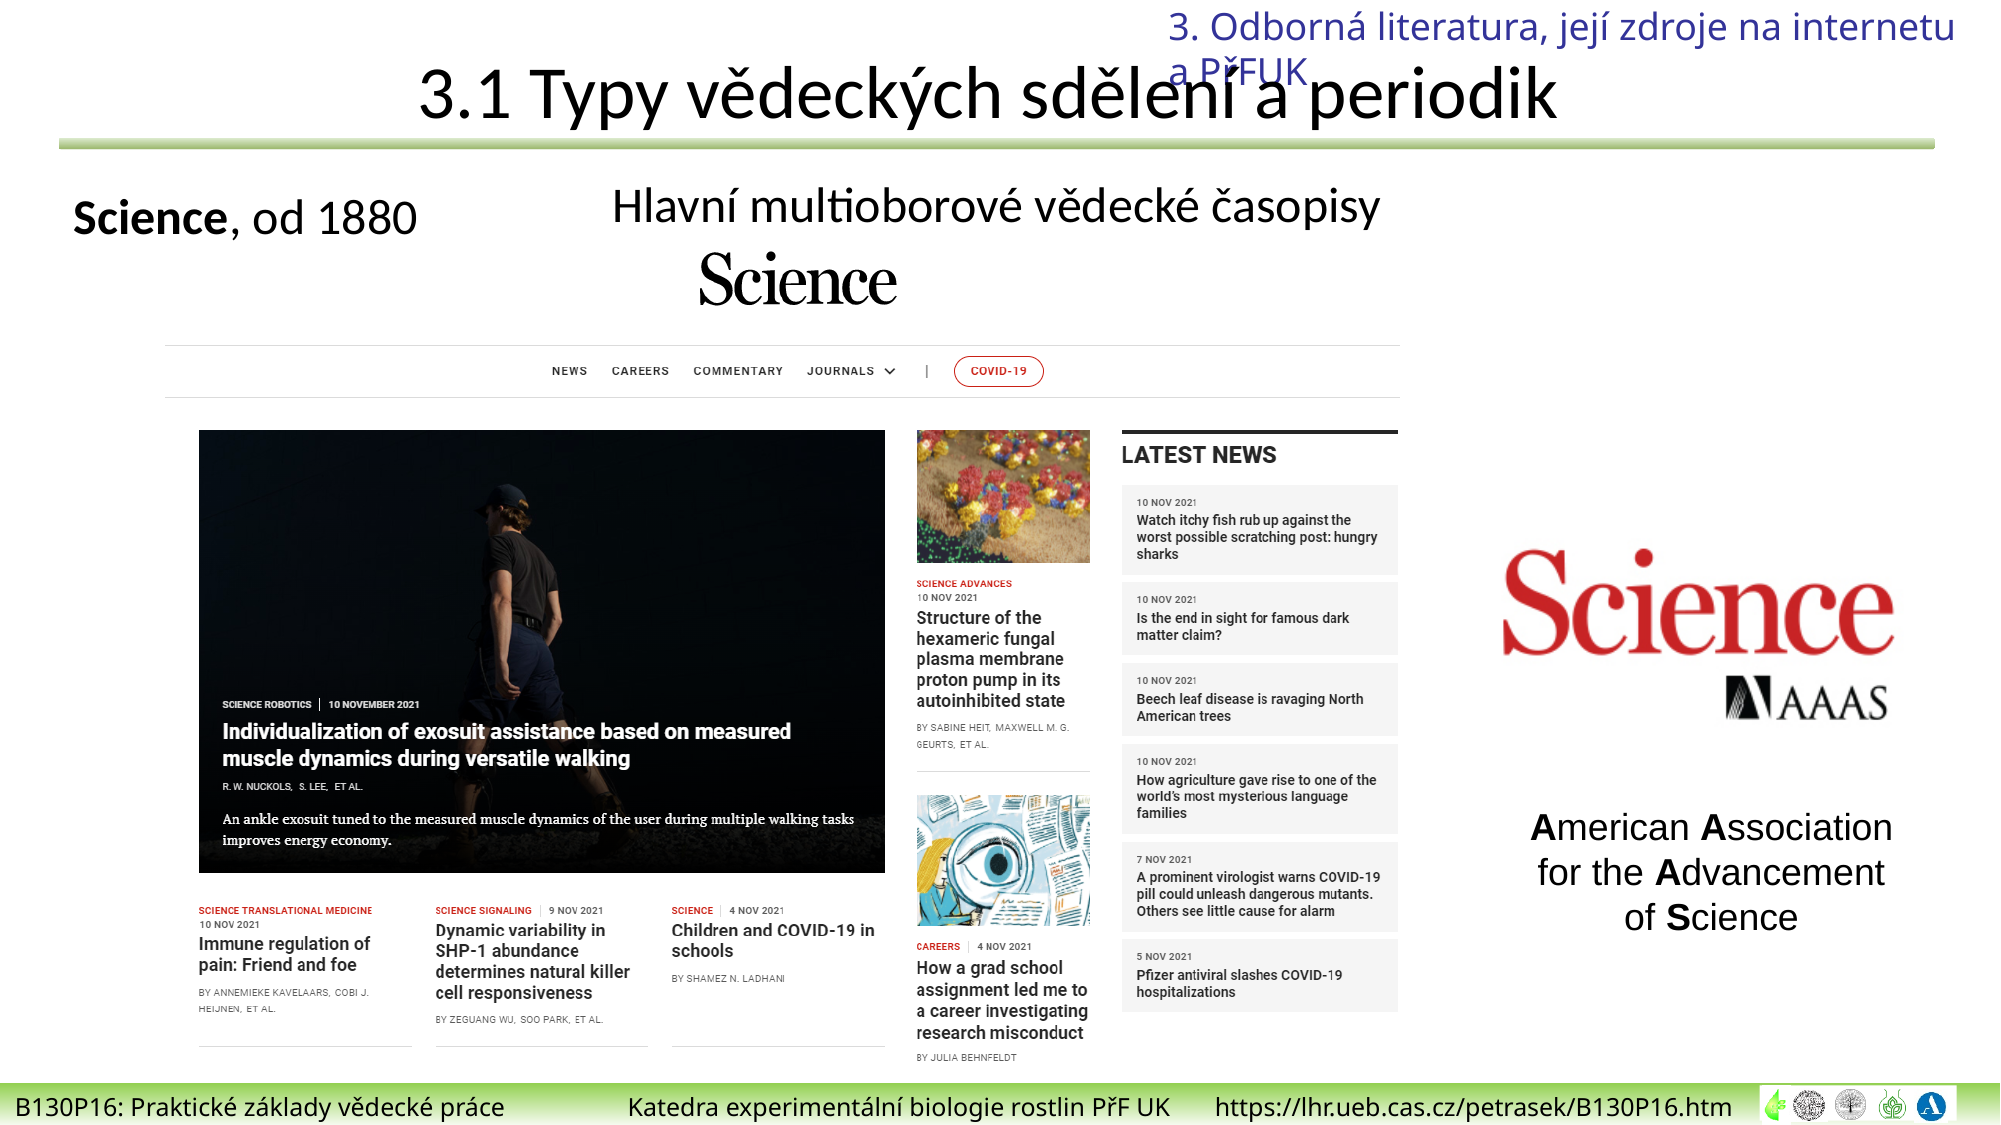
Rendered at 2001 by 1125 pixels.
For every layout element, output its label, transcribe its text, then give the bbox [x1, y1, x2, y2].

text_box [0, 1083, 2000, 1125]
text_box Hlavní multioborové vědecké časopisy [347, 164, 1647, 240]
text_box 3. Odborná literatura, její zdroje na internetu a PřFUK [1153, 0, 2000, 101]
picture [165, 226, 1401, 1078]
text_box [56, 135, 1938, 152]
text_box 3.1 Typy vědeckých sdělení a periodik [195, 36, 1799, 142]
text_box Science, od 1880 [59, 176, 347, 252]
picture [1477, 526, 1921, 742]
text_box American Association for the Advancement of Science [1506, 751, 1917, 946]
